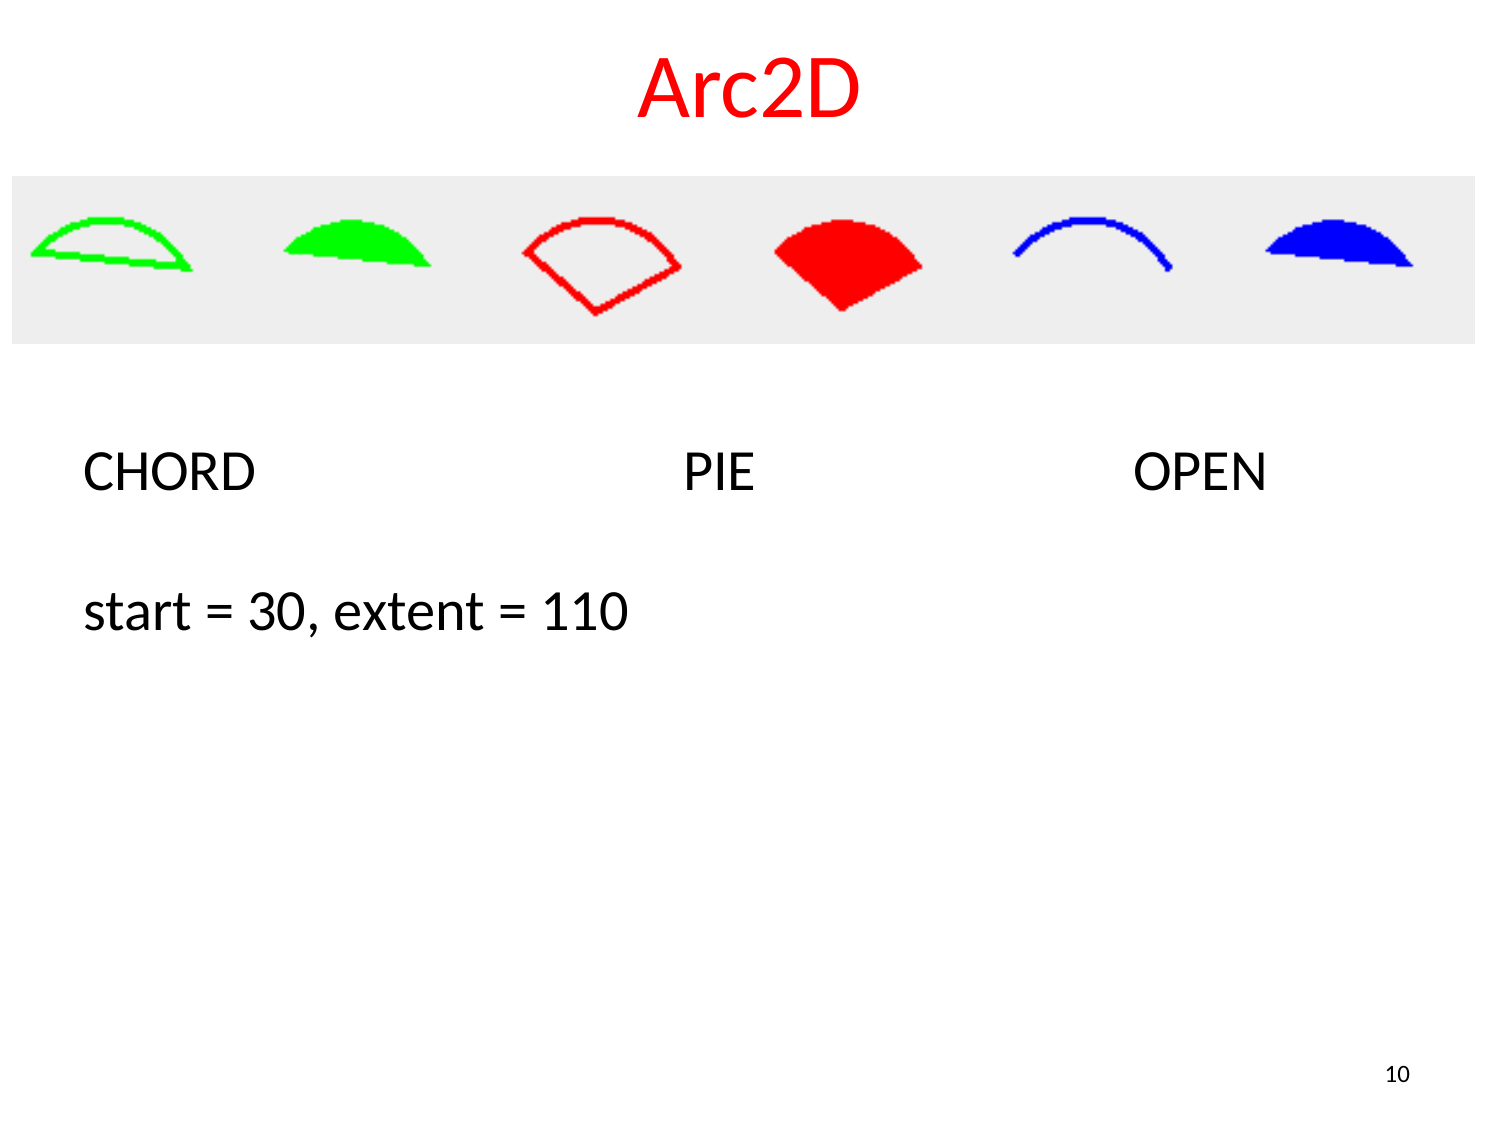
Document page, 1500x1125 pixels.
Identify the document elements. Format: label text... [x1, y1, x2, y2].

text_box CHORD PIE OPEN start = 30, extent = 110 [68, 425, 1283, 650]
title Arc2D [75, 0, 1425, 175]
picture [12, 176, 1476, 344]
slide_number 10 [1074, 1042, 1425, 1103]
